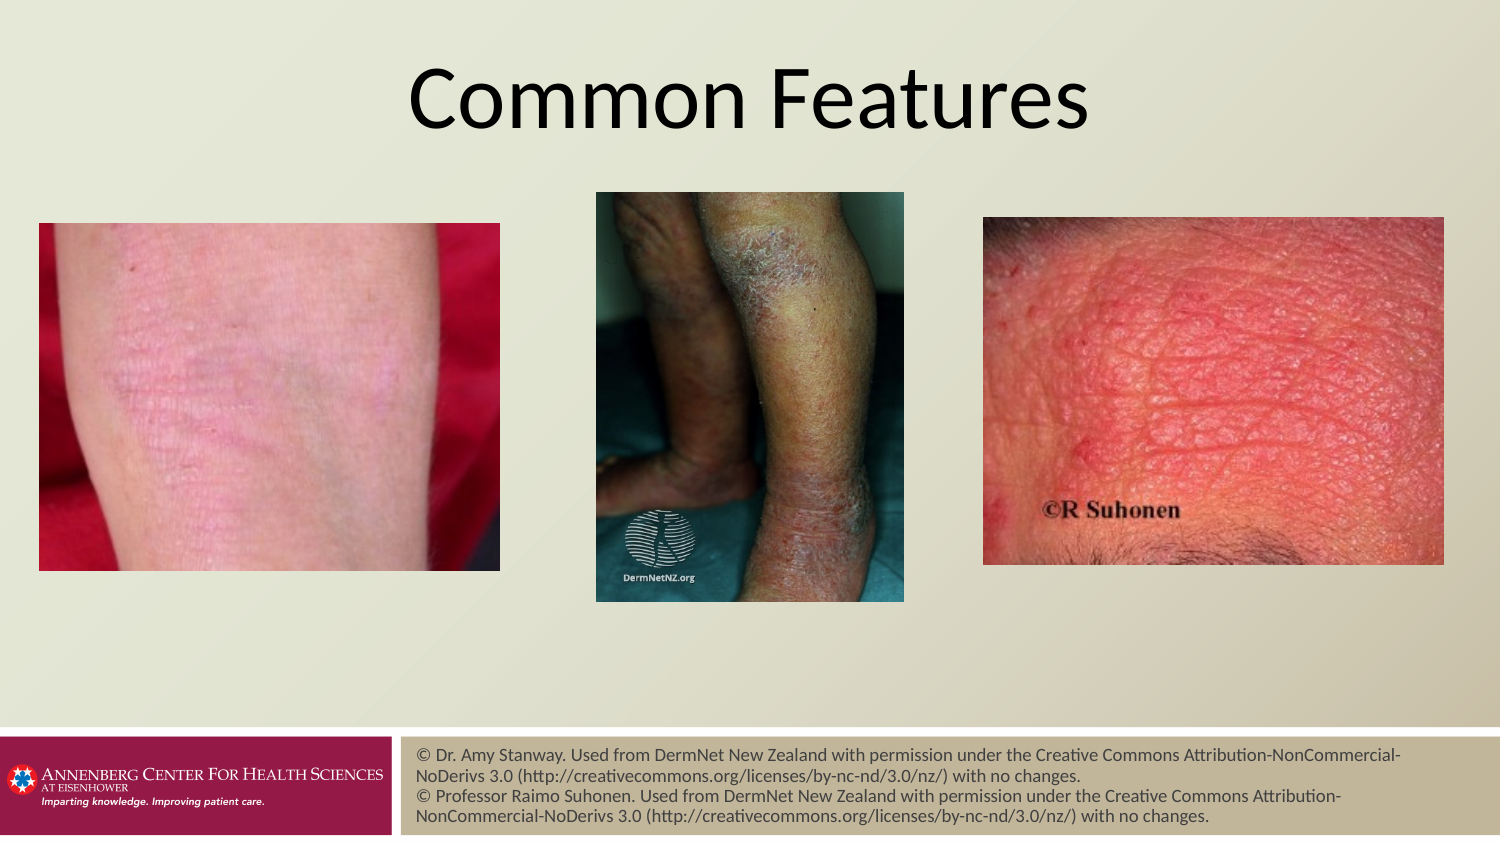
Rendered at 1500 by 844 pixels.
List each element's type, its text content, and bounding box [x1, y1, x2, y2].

list © Dr. Amy Stanway. Used from DermNet New Zealand with permission under the Creative Commons Attribution-NonCommercial-NoDerivs 3.0 (http://creativecommons.org/licenses/by-nc-nd/3.0/nz/) with no changes. © Professor Raimo Suhonen. Used from DermNet New Zealand with permission under the Creative Commons Attribution-NonCommercial-NoDerivs 3.0 (http://creativecommons.org/licenses/by-nc-nd/3.0/nz/) with no changes. [400, 738, 1425, 836]
title Common Features [75, 21, 1425, 162]
picture [0, 0, 1500, 844]
